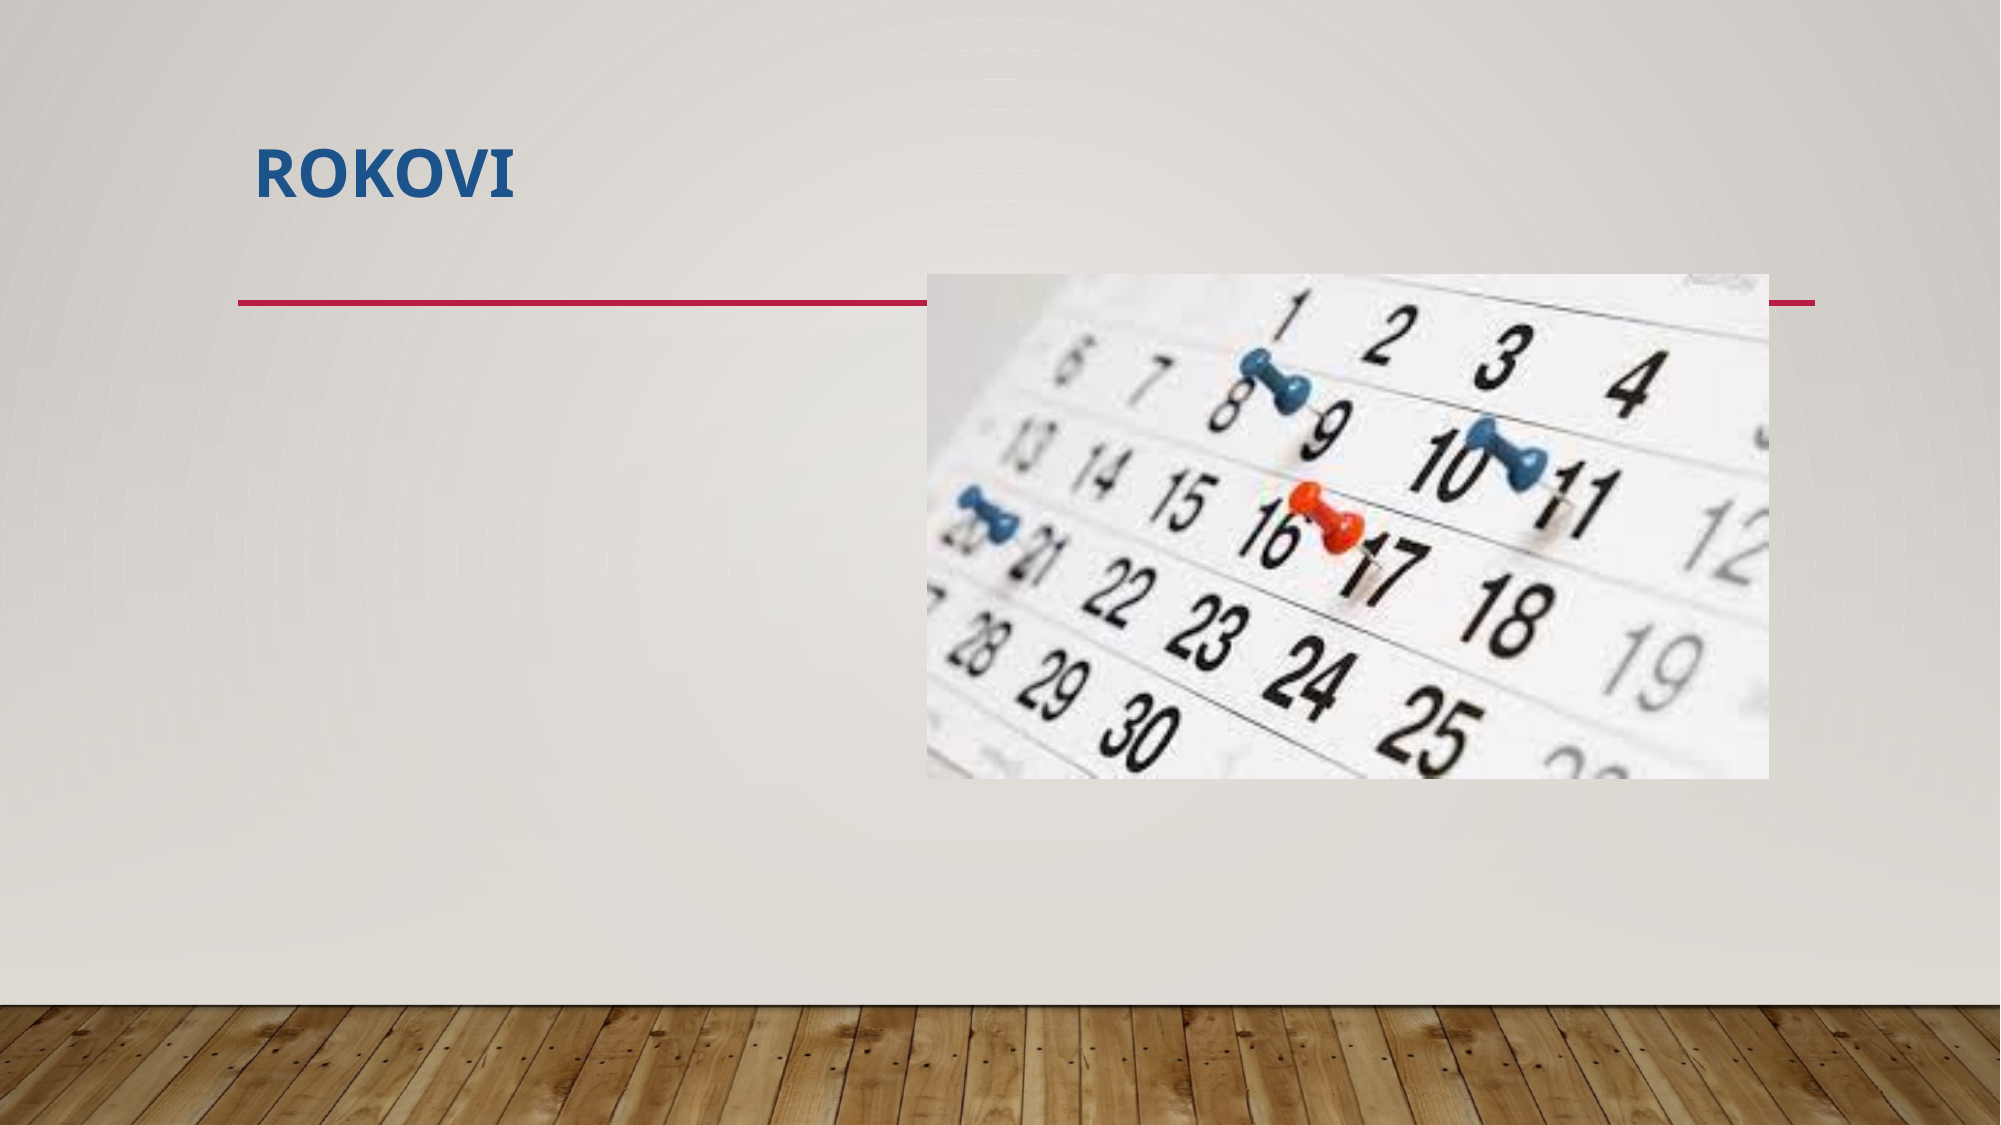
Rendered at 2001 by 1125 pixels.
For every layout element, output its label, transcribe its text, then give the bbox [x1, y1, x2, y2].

title ROKOVI [238, 131, 1814, 305]
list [927, 273, 1769, 779]
picture [0, 1005, 2000, 1125]
